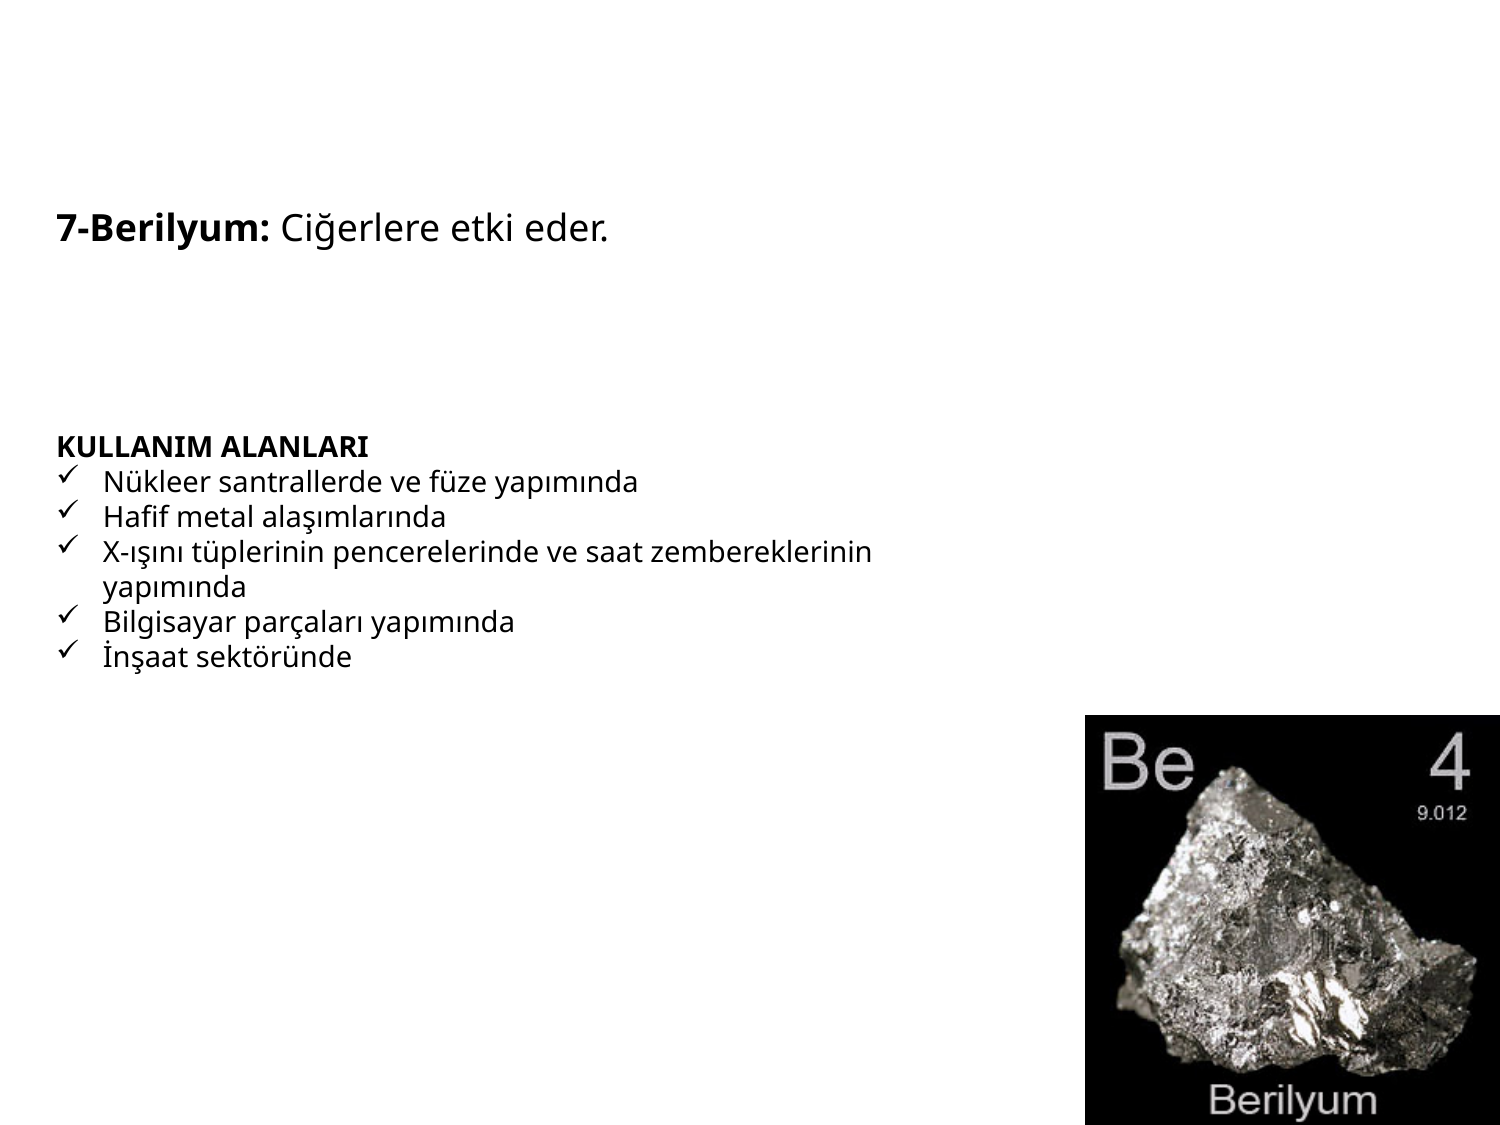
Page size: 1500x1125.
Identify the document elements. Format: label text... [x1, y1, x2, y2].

picture [1085, 715, 1500, 1125]
text_box KULLANIM ALANLARI Nükleer santrallerde ve füze yapımında Hafif metal alaşımlarında X-ışını tüplerinin pencerelerinde ve saat zembereklerinin yapımında Bilgisayar parçaları yapımında İnşaat sektöründe [41, 420, 951, 681]
text_box 7-Berilyum: Ciğerlere etki eder. [41, 196, 1447, 301]
